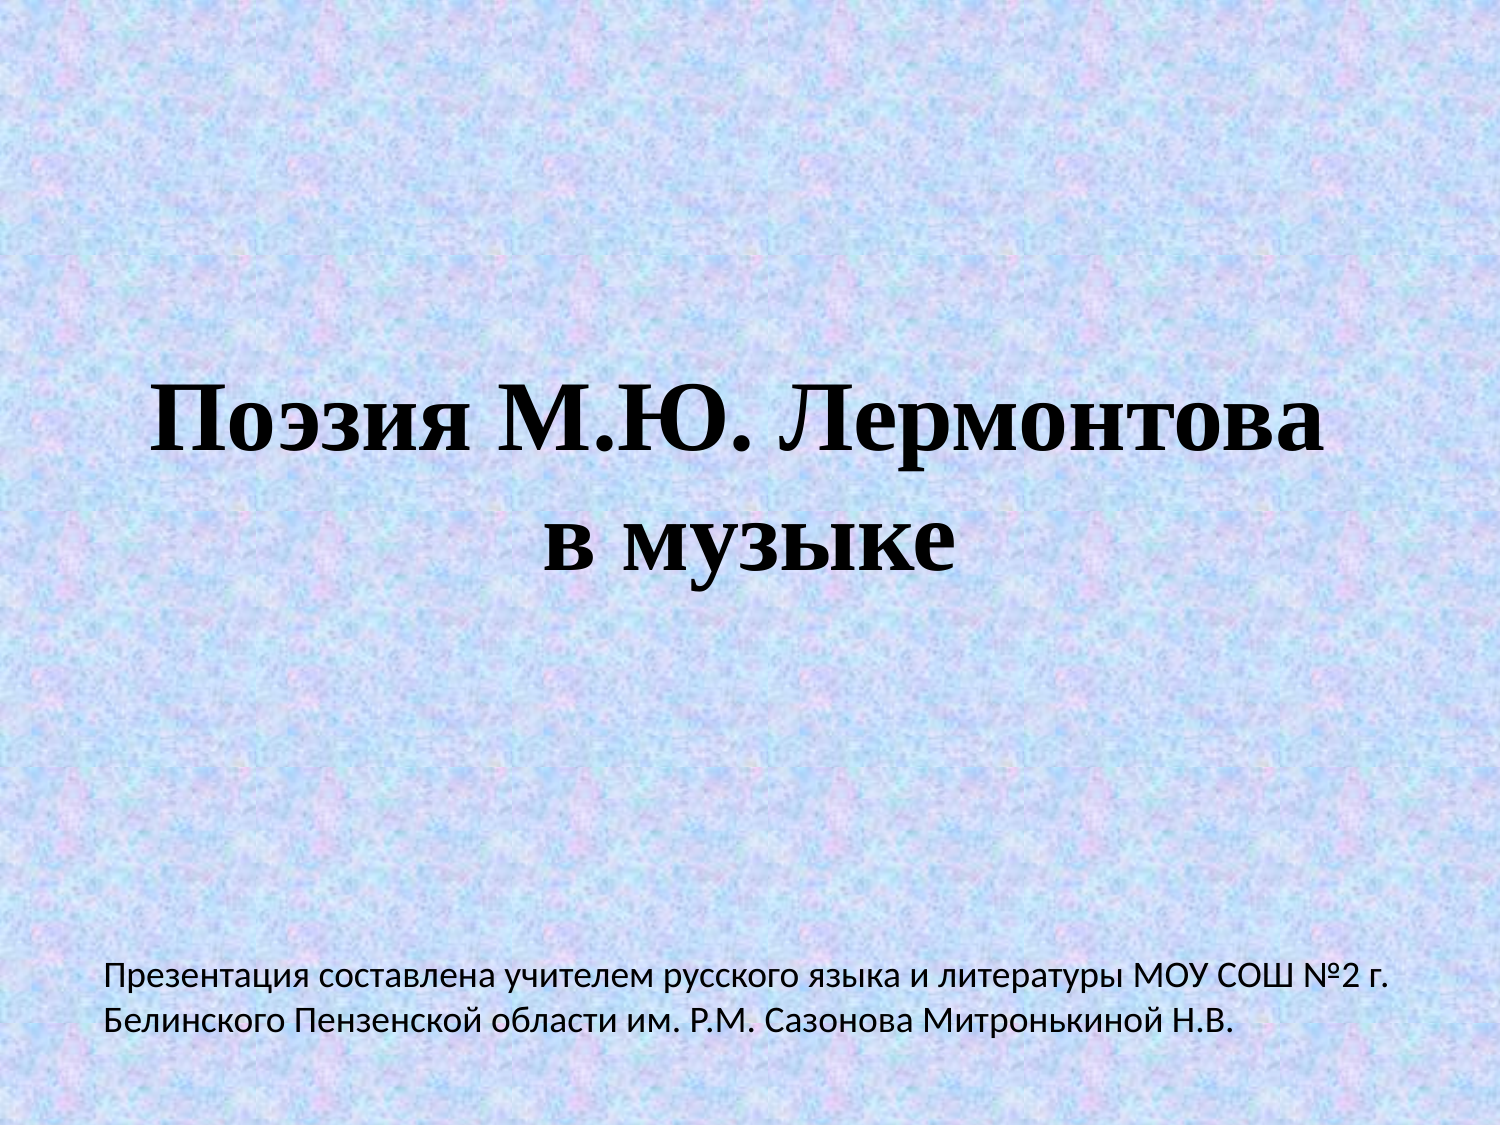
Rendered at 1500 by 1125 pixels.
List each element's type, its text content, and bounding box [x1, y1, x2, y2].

title Поэзия М.Ю. Лермонтова в музыке [112, 349, 1388, 591]
picture [0, 0, 1500, 1125]
text_box Презентация составлена учителем русского языка и литературы МОУ СОШ №2 г. Белинского Пензенской области им. Р.М. Сазонова Митронькиной Н.В. [88, 942, 1436, 1048]
